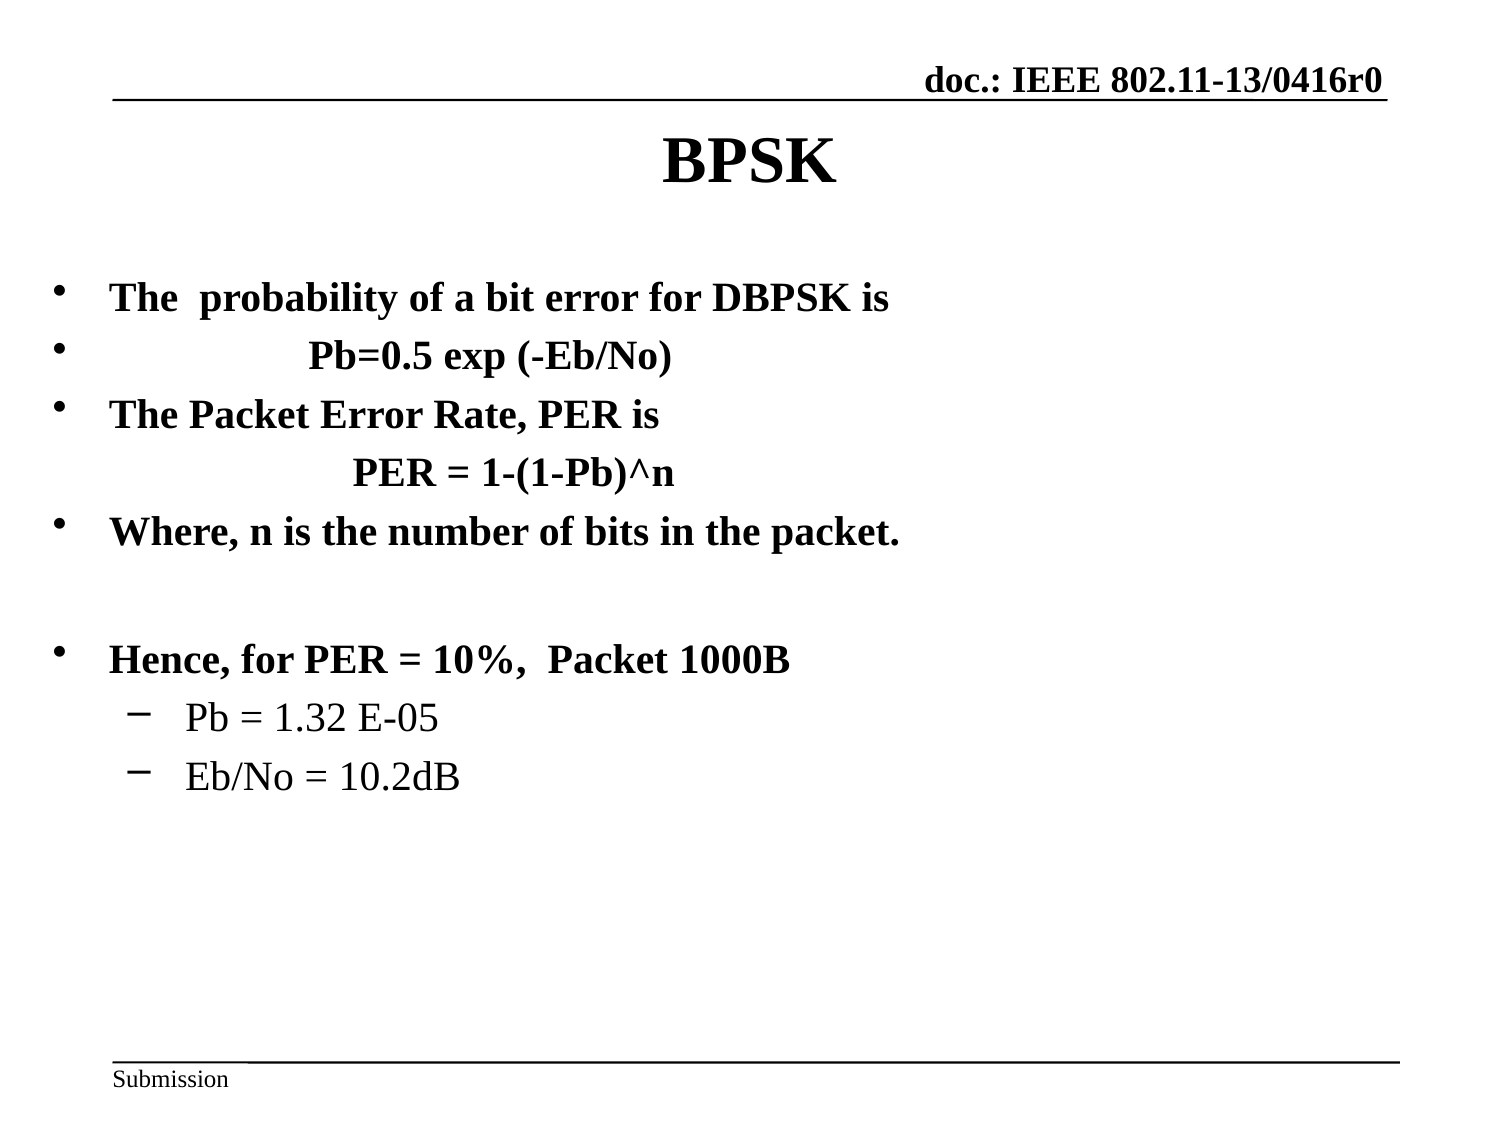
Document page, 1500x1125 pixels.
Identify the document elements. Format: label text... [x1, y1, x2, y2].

list The probability of a bit error for DBPSK is Pb=0.5 exp (-Eb/No) The Packet Error Rate, PER is PER = 1-(1-Pb)^n Where, n is the number of bits in the packet. Hence, for PER = 10%, Packet 1000B Pb = 1.32 E-05 Eb/No = 10.2dB [37, 262, 1448, 1086]
title BPSK [112, 112, 1388, 200]
